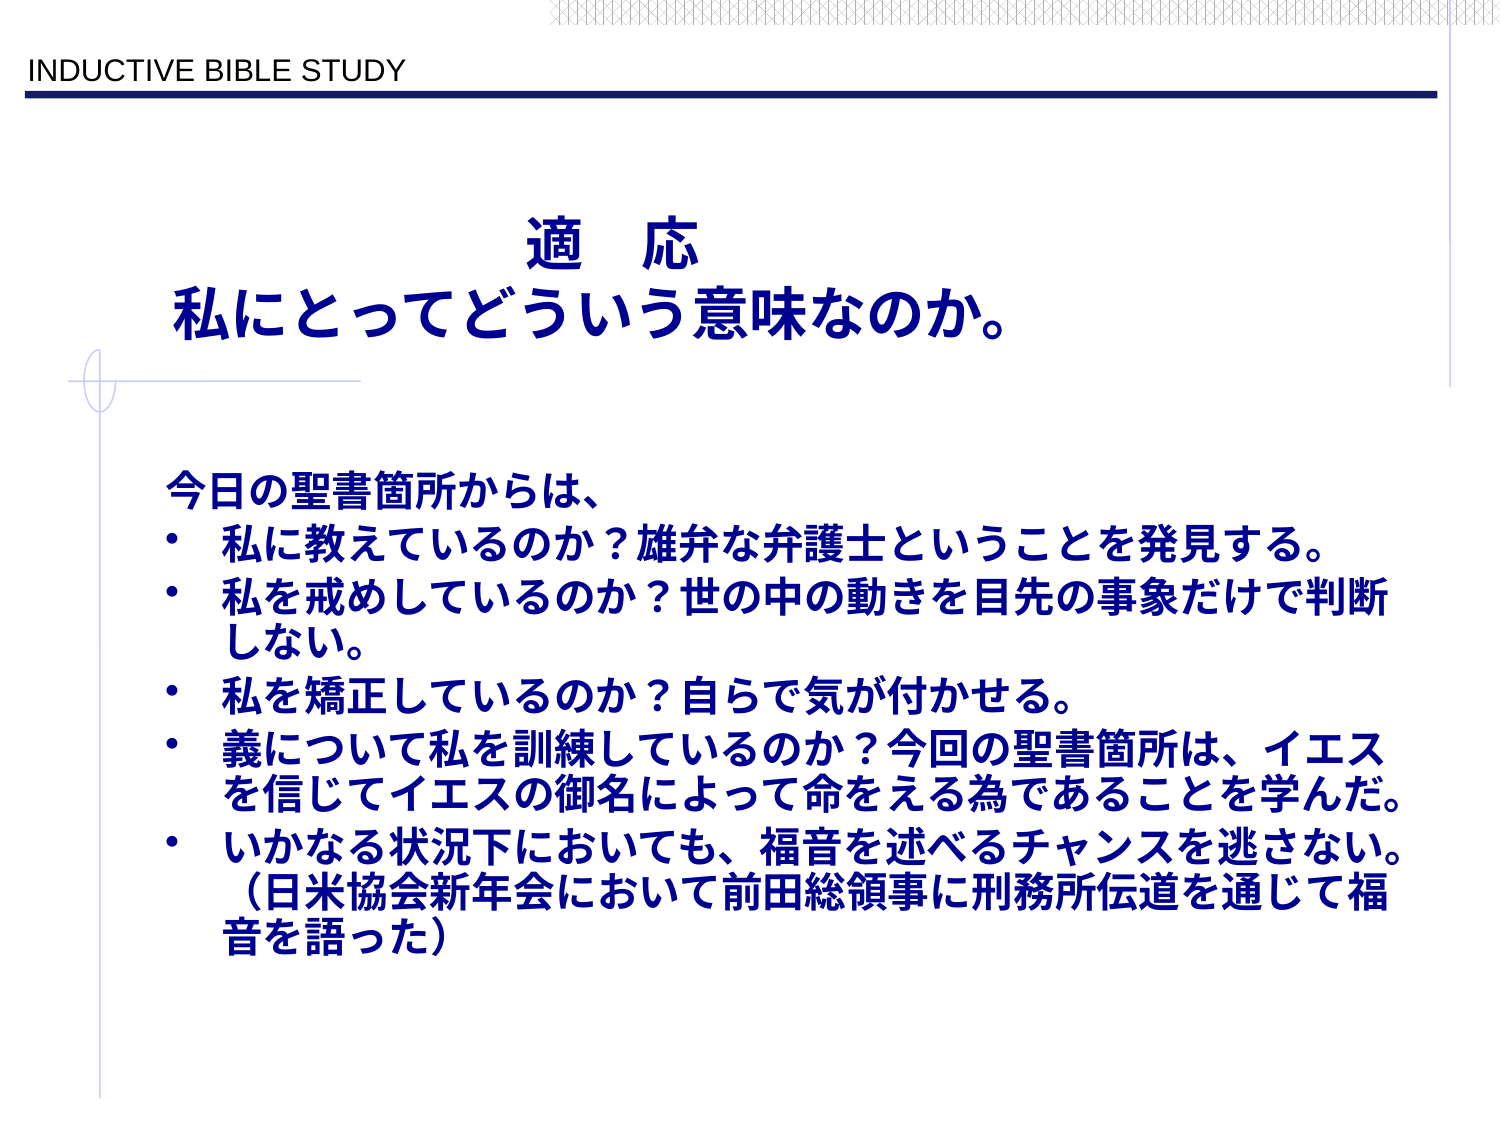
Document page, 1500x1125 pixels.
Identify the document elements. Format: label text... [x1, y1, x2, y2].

title 適 応 私にとってどういう意味なのか。 [0, 200, 1250, 313]
list 今日の聖書箇所からは、 私に教えているのか？雄弁な弁護士ということを発見する。 私を戒めしているのか？世の中の動きを目先の事象だけで判断しない。 私を矯正しているのか？自らで気が付かせる。 義について私を訓練しているのか？今回の聖書箇所は、イエスを信じてイエスの御名によって命をえる為であることを学んだ。 いかなる状況下においても、福音を述べるチャンスを逃さない。（日米協会新年会において前田総領事に刑務所伝道を通じて福音を語った） [150, 462, 1425, 688]
